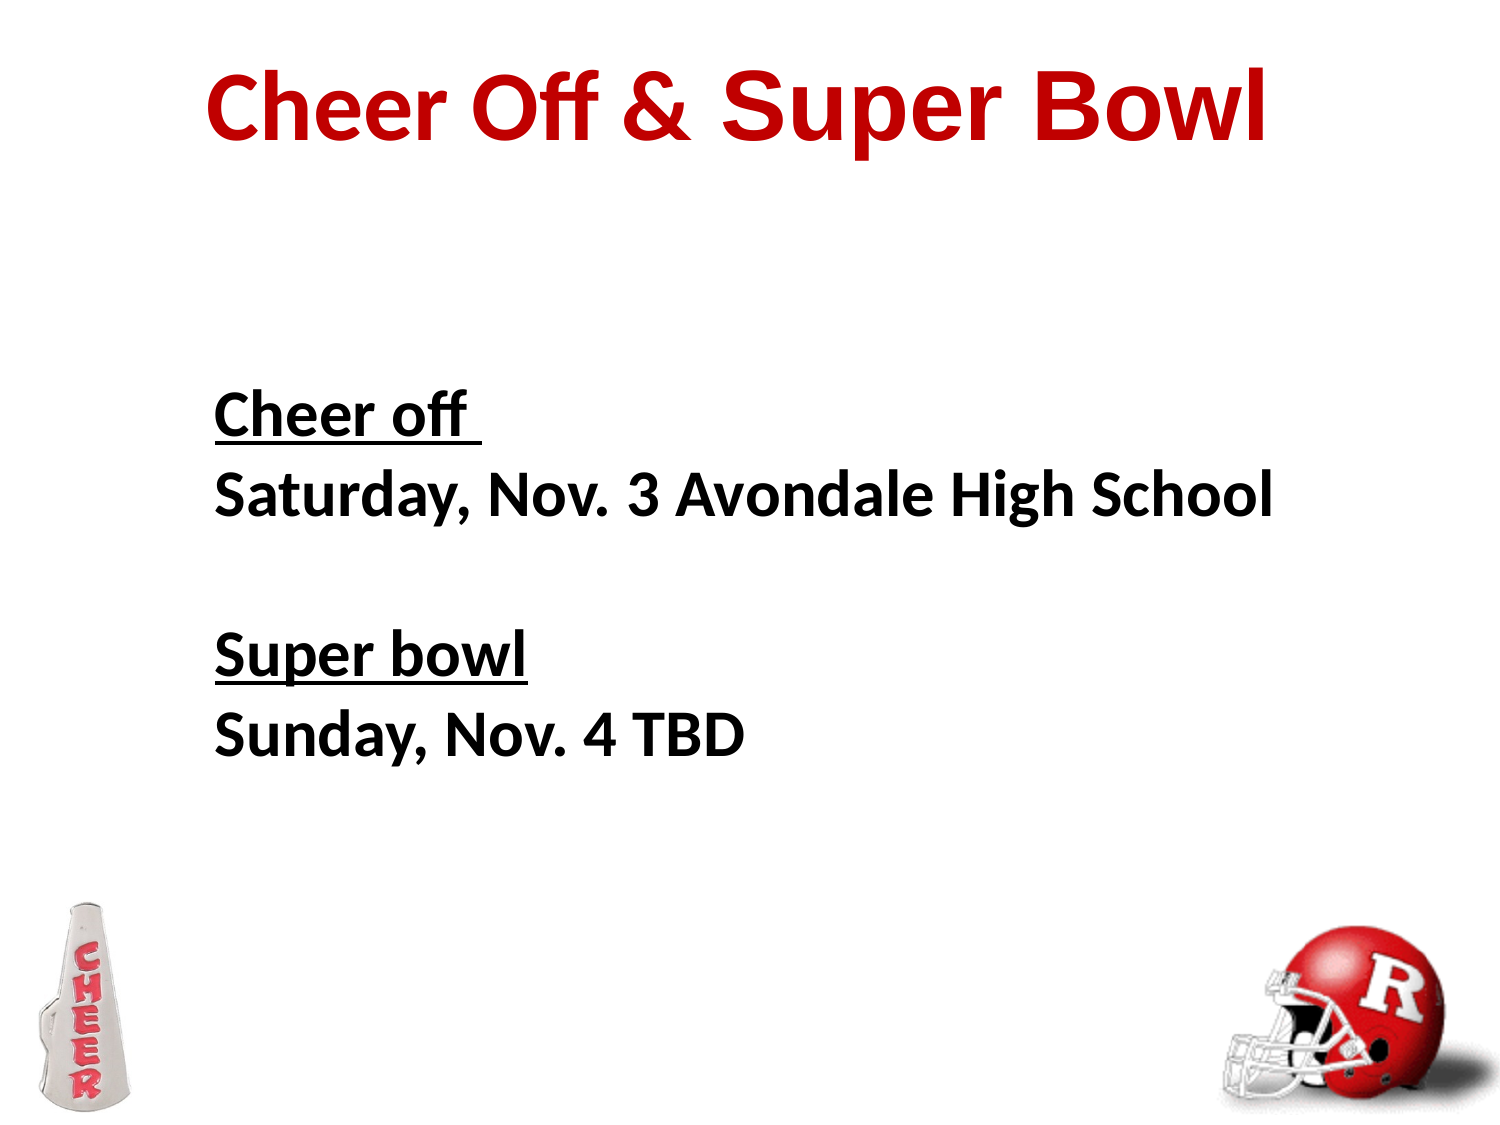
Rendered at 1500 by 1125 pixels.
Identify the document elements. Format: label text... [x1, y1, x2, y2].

picture [37, 900, 136, 1113]
text_box Cheer Off & Super Bowl [0, 37, 1500, 163]
picture [1207, 924, 1500, 1115]
text_box Cheer off Saturday, Nov. 3 Avondale High School Super bowl Sunday, Nov. 4 TBD [200, 362, 1425, 777]
